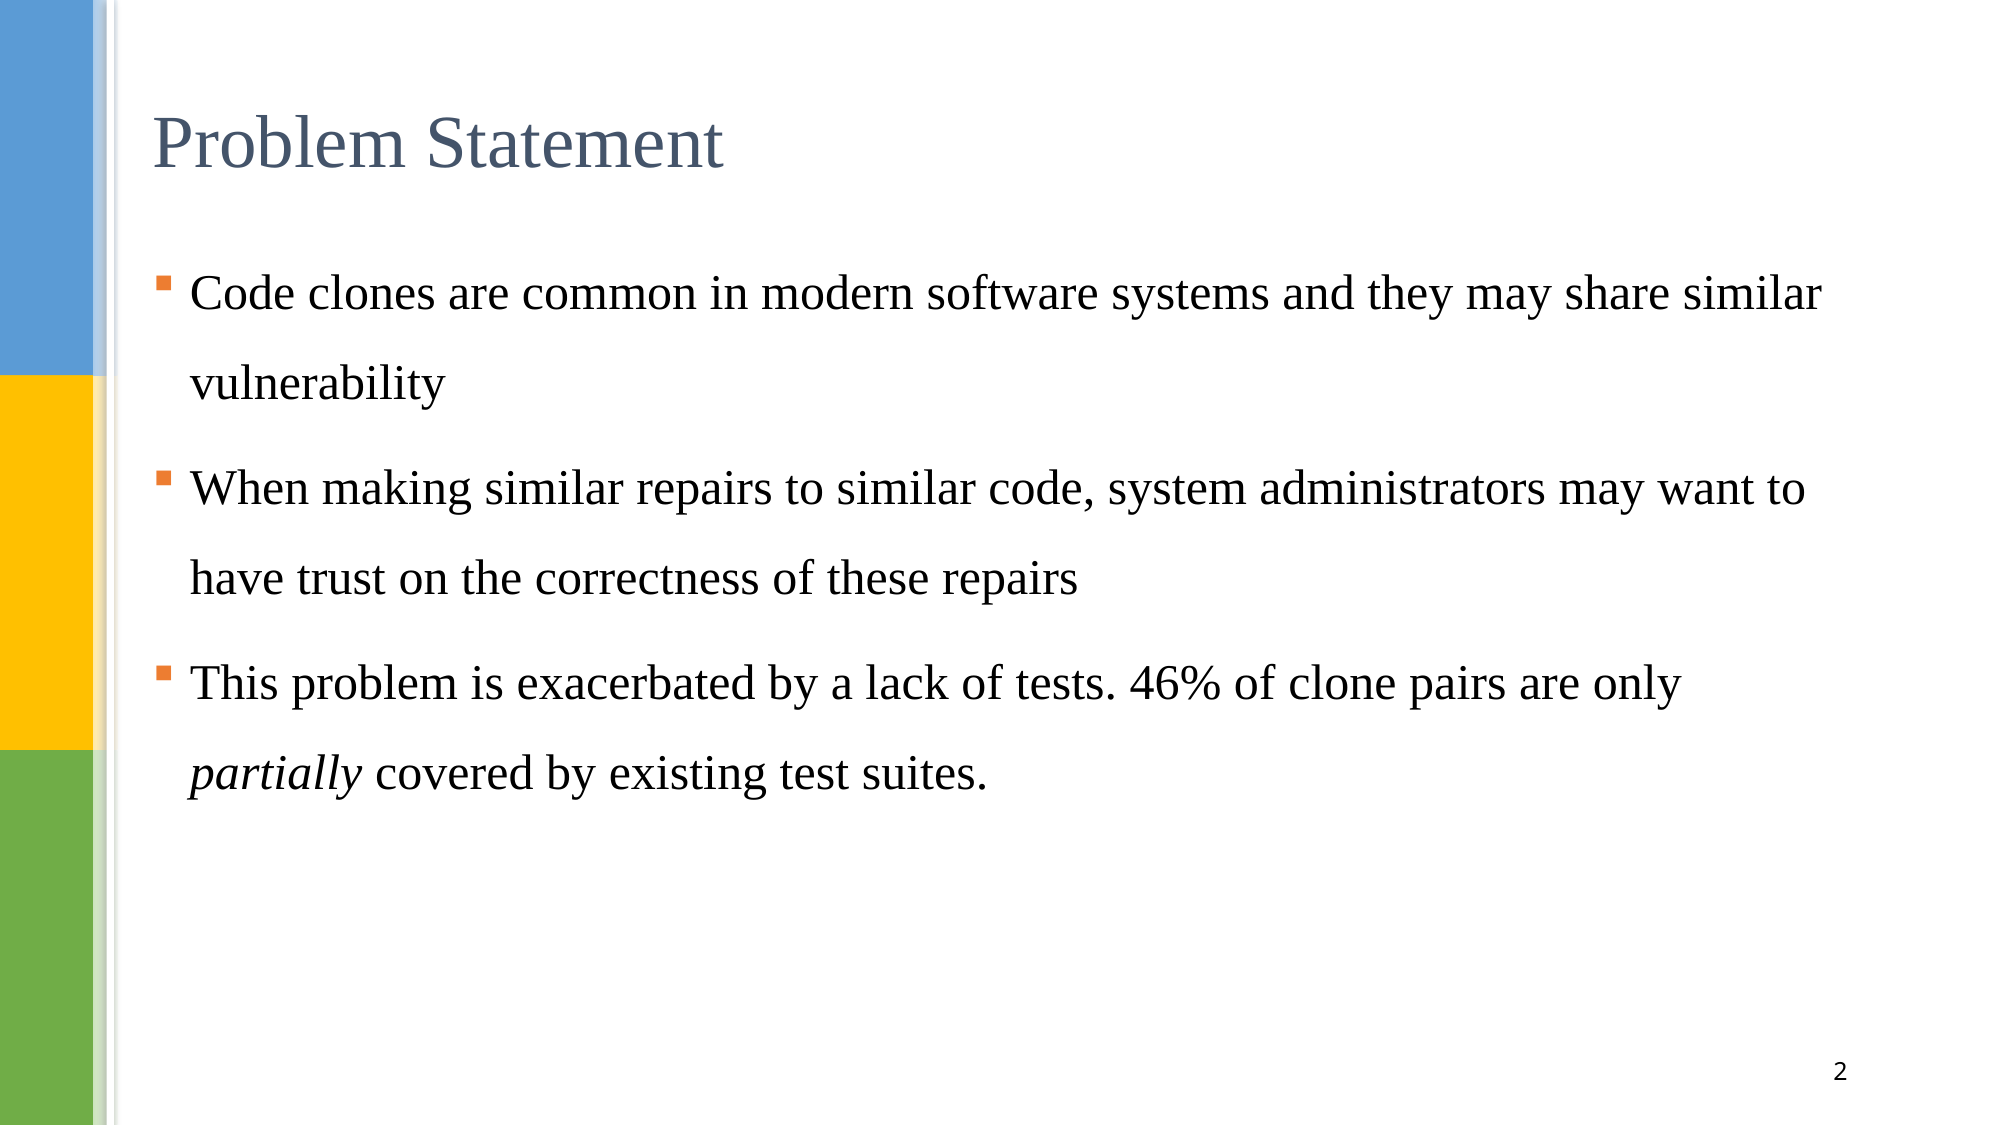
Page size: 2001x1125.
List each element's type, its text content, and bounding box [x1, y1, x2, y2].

list Code clones are common in modern software systems and they may share similar vulnerability When making similar repairs to similar code, system administrators may want to have trust on the correctness of these repairs This problem is exacerbated by a lack of tests. 46% of clone pairs are only partially covered by existing test suites. [137, 221, 1863, 1015]
slide_number 2 [1325, 1042, 1863, 1103]
title Problem Statement [137, 77, 1863, 198]
